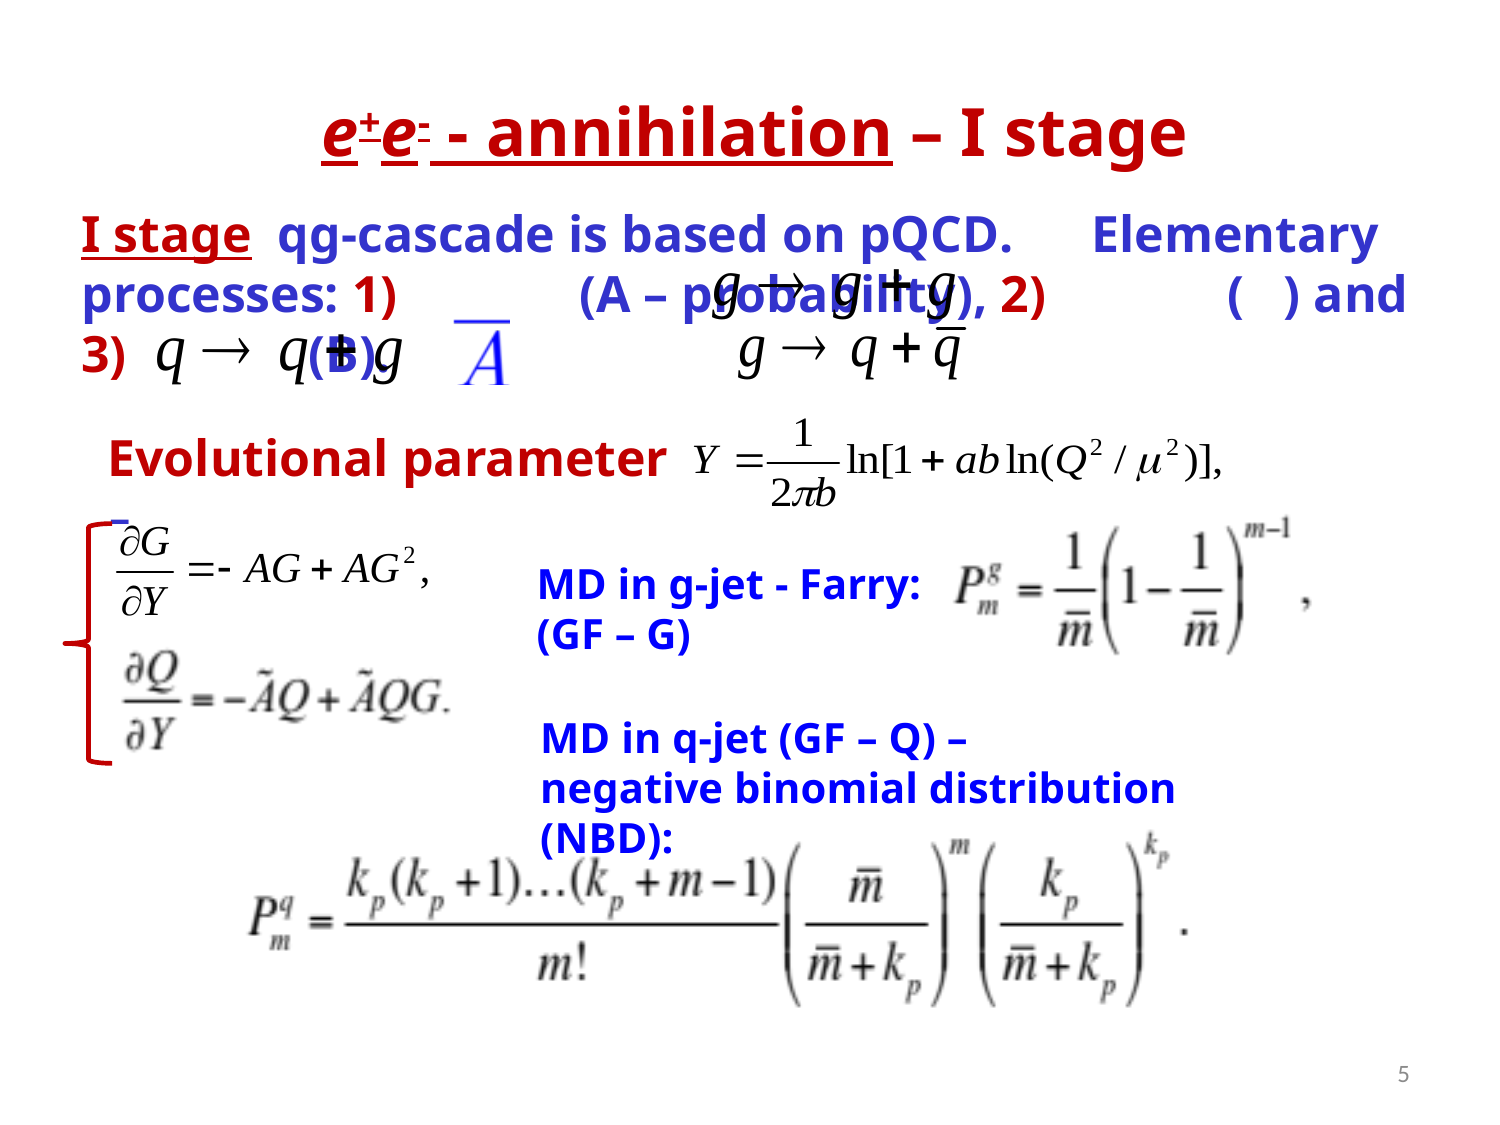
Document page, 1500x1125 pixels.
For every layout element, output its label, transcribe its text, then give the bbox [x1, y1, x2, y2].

text_box MD in q-jet (GF – Q) – negative binomial distribution (NBD): [525, 704, 1329, 869]
text_box [64, 523, 113, 765]
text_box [109, 514, 437, 626]
text_box e+e- - annihilation – I stage [279, 82, 1231, 177]
picture [687, 407, 1232, 516]
picture [145, 319, 418, 399]
text_box MD in g-jet - Farry: (GF – G) [521, 550, 937, 666]
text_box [241, 822, 1191, 1011]
slide_number 5 [1074, 1042, 1425, 1103]
picture [700, 254, 976, 393]
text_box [117, 634, 454, 754]
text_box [948, 507, 1315, 662]
text_box I stage qg-cascade is based on pQCD. Elementary processes: 1) (A – probability), 2) ( ) and 3) (B). [66, 195, 1447, 391]
picture [453, 319, 511, 385]
text_box Evolutional parameter – [92, 419, 711, 554]
